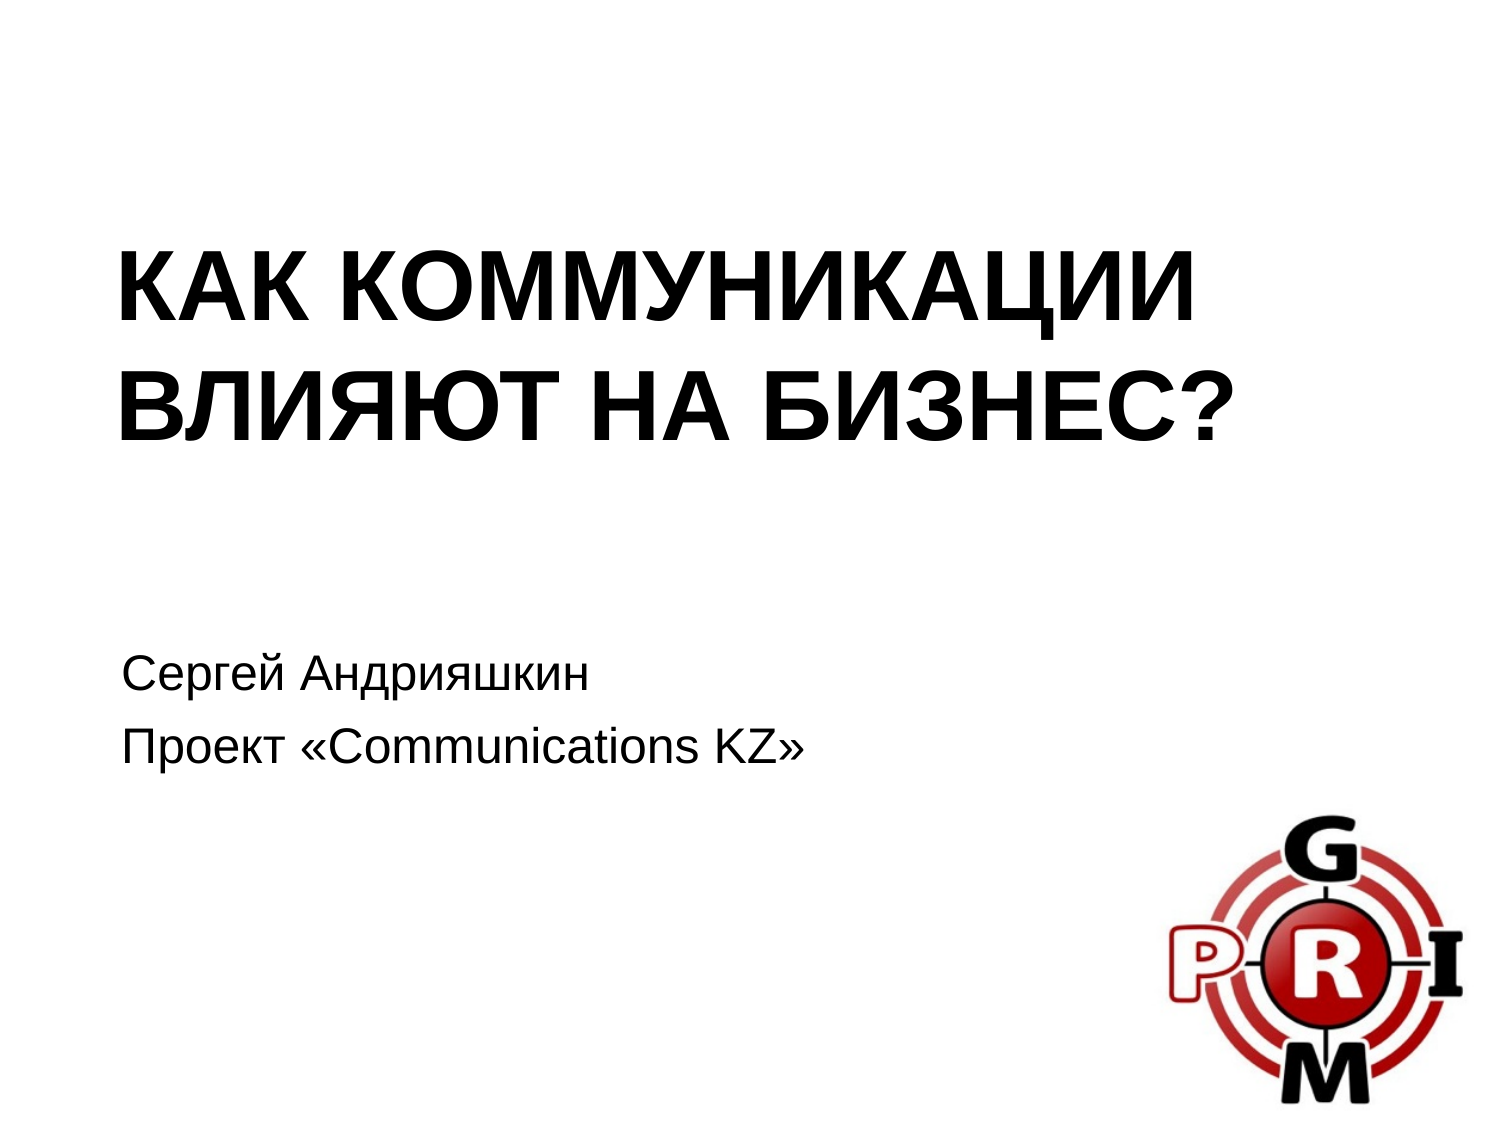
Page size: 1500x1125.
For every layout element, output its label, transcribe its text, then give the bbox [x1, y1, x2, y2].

title КАК КОММУНИКАЦИИ ВЛИЯЮТ НА БИЗНЕС? [100, 219, 1376, 461]
picture [1142, 786, 1500, 1125]
subtitle Сергей Андрияшкин Проект «Communications KZ» [106, 633, 1394, 846]
